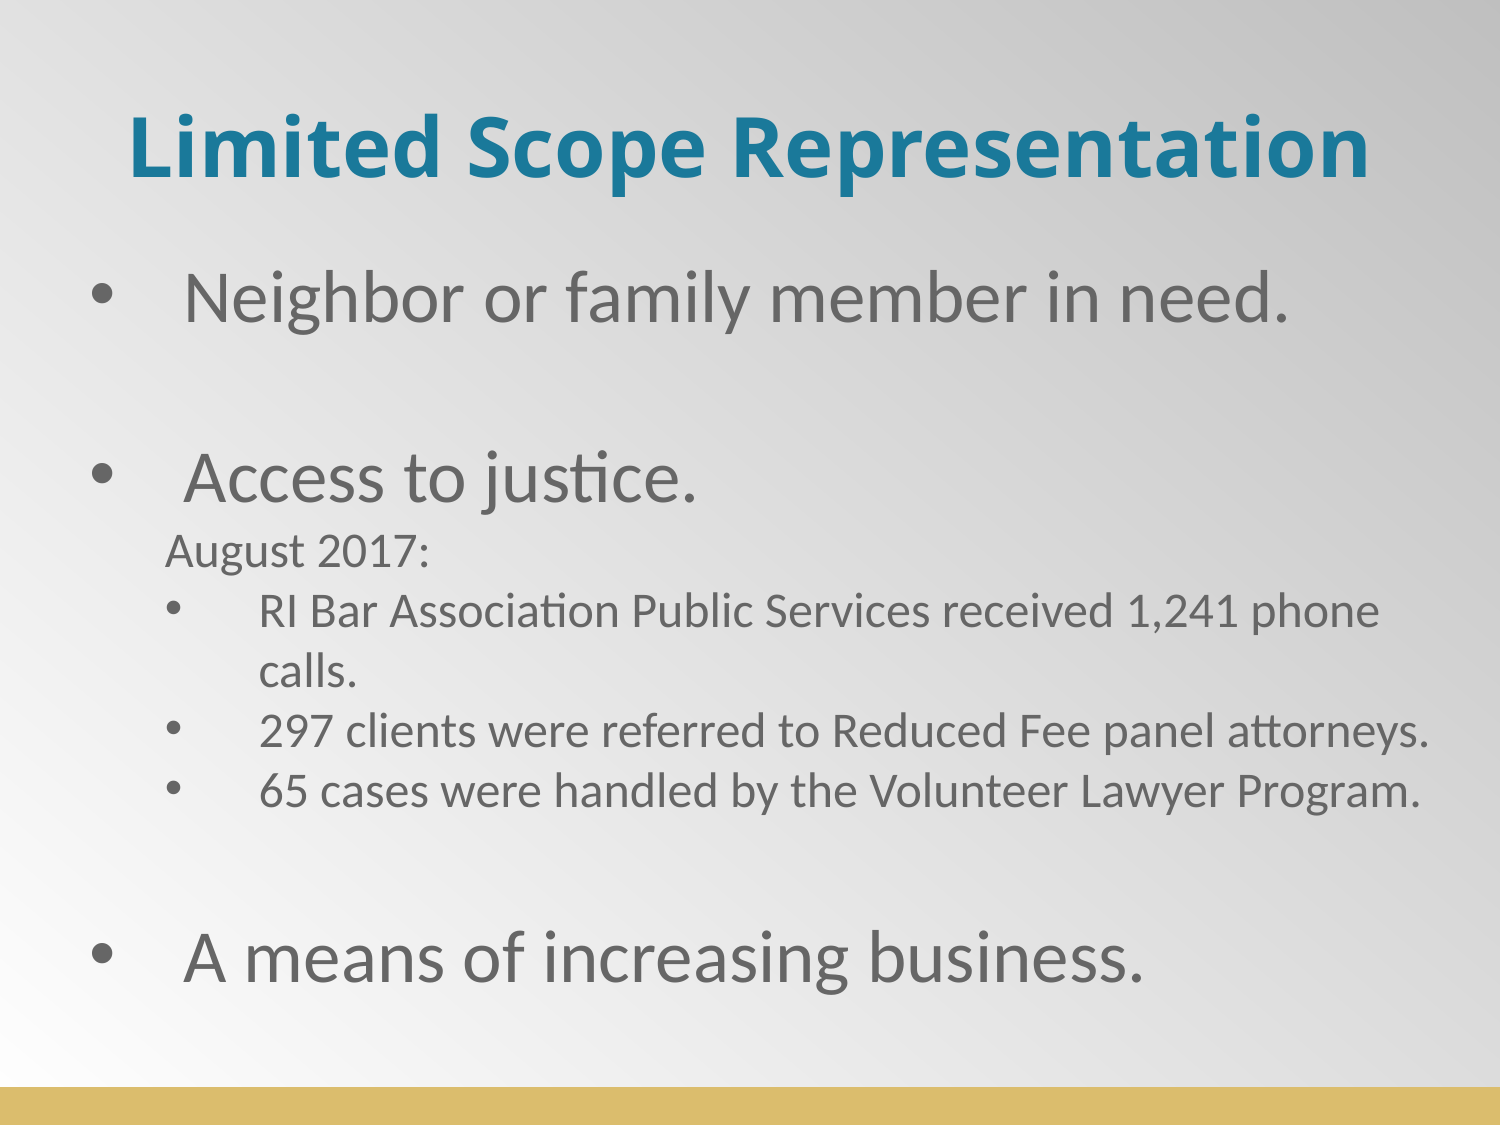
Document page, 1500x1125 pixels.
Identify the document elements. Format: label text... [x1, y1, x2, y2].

title Limited Scope Representation [75, 50, 1425, 238]
text_box Neighbor or family member in need. Access to justice. August 2017: RI Bar Association Public Services received 1,241 phone calls. 297 clients were referred to Reduced Fee panel attorneys. 65 cases were handled by the Volunteer Lawyer Program. A means of increasing business. [74, 149, 1500, 1005]
